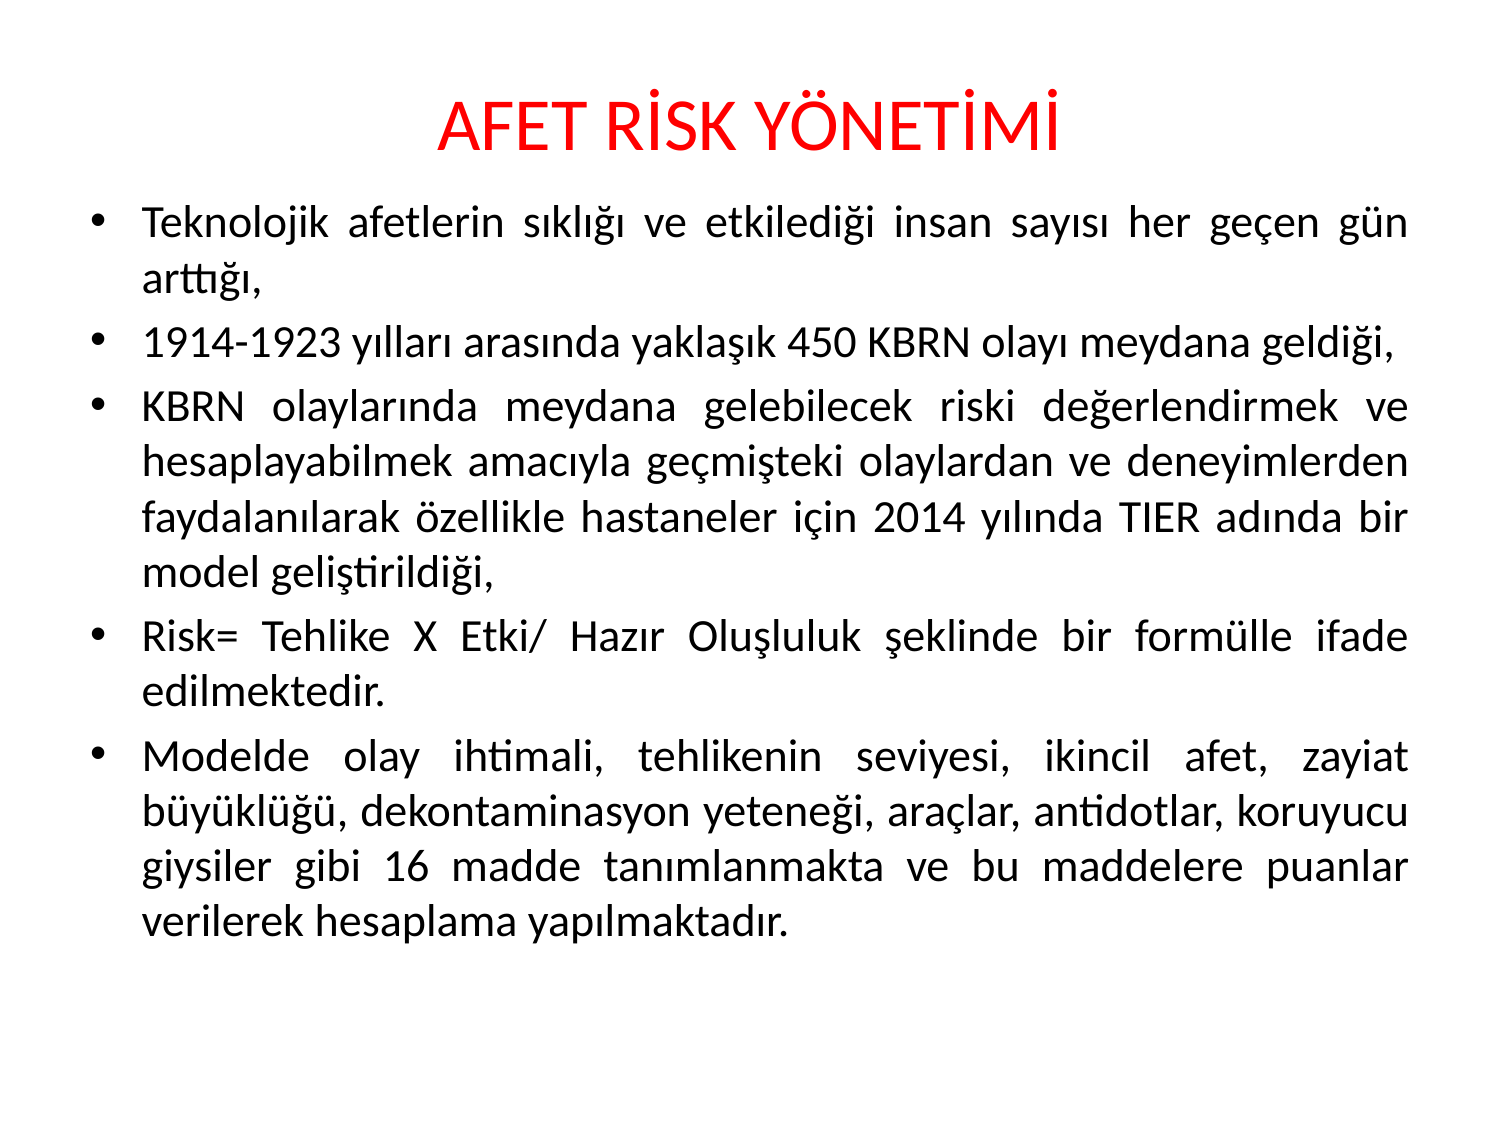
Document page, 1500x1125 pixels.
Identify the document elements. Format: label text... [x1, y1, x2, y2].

list Teknolojik afetlerin sıklığı ve etkilediği insan sayısı her geçen gün arttığı, 1914-1923 yılları arasında yaklaşık 450 KBRN olayı meydana geldiği, KBRN olaylarında meydana gelebilecek riski değerlendirmek ve hesaplayabilmek amacıyla geçmişteki olaylardan ve deneyimlerden faydalanılarak özellikle hastaneler için 2014 yılında TIER adında bir model geliştirildiği, Risk= Tehlike X Etki/ Hazır Oluşluluk şeklinde bir formülle ifade edilmektedir. Modelde olay ihtimali, tehlikenin seviyesi, ikincil afet, zayiat büyüklüğü, dekontaminasyon yeteneği, araçlar, antidotlar, koruyucu giysiler gibi 16 madde tanımlanmakta ve bu maddelere puanlar verilerek hesaplama yapılmaktadır. [75, 184, 1425, 1005]
title AFET RİSK YÖNETİMİ [75, 45, 1425, 184]
